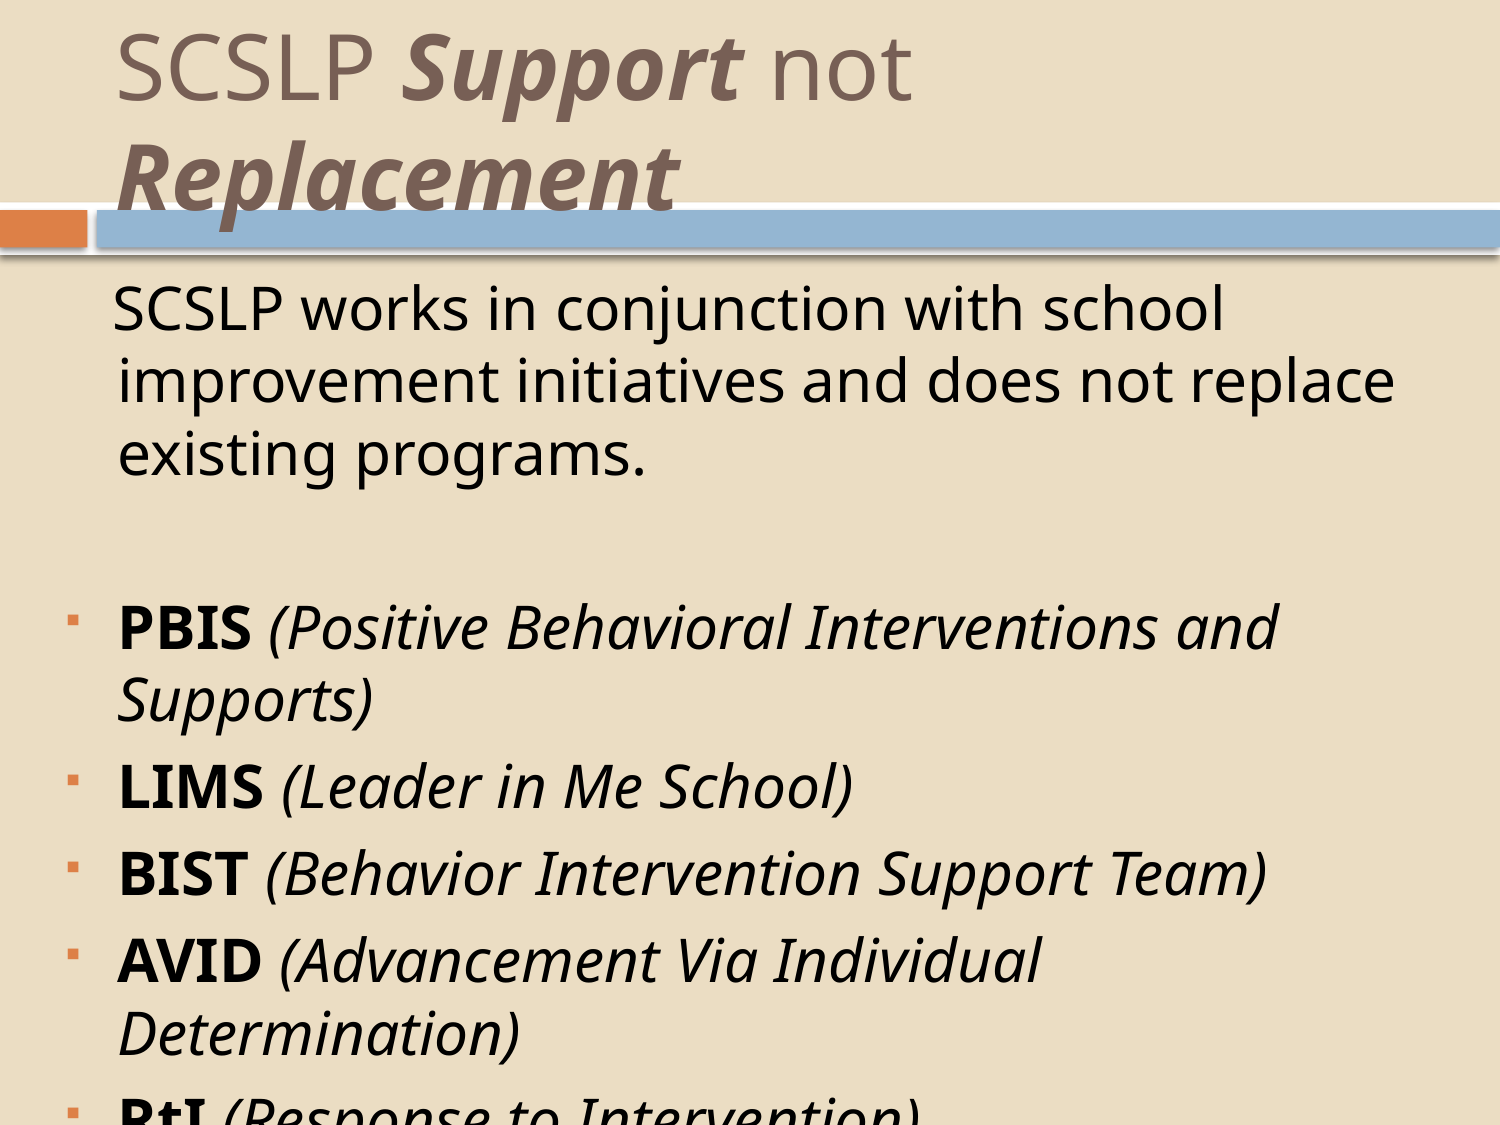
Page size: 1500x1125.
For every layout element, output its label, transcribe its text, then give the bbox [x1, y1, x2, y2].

list SCSLP works in conjunction with school improvement initiatives and does not replace existing programs. PBIS (Positive Behavioral Interventions and Supports) LIMS (Leader in Me School) BIST (Behavior Intervention Support Team) AVID (Advancement Via Individual Determination) RtI (Response to Intervention) [50, 262, 1438, 1000]
title SCSLP Support not Replacement [100, 37, 1438, 200]
